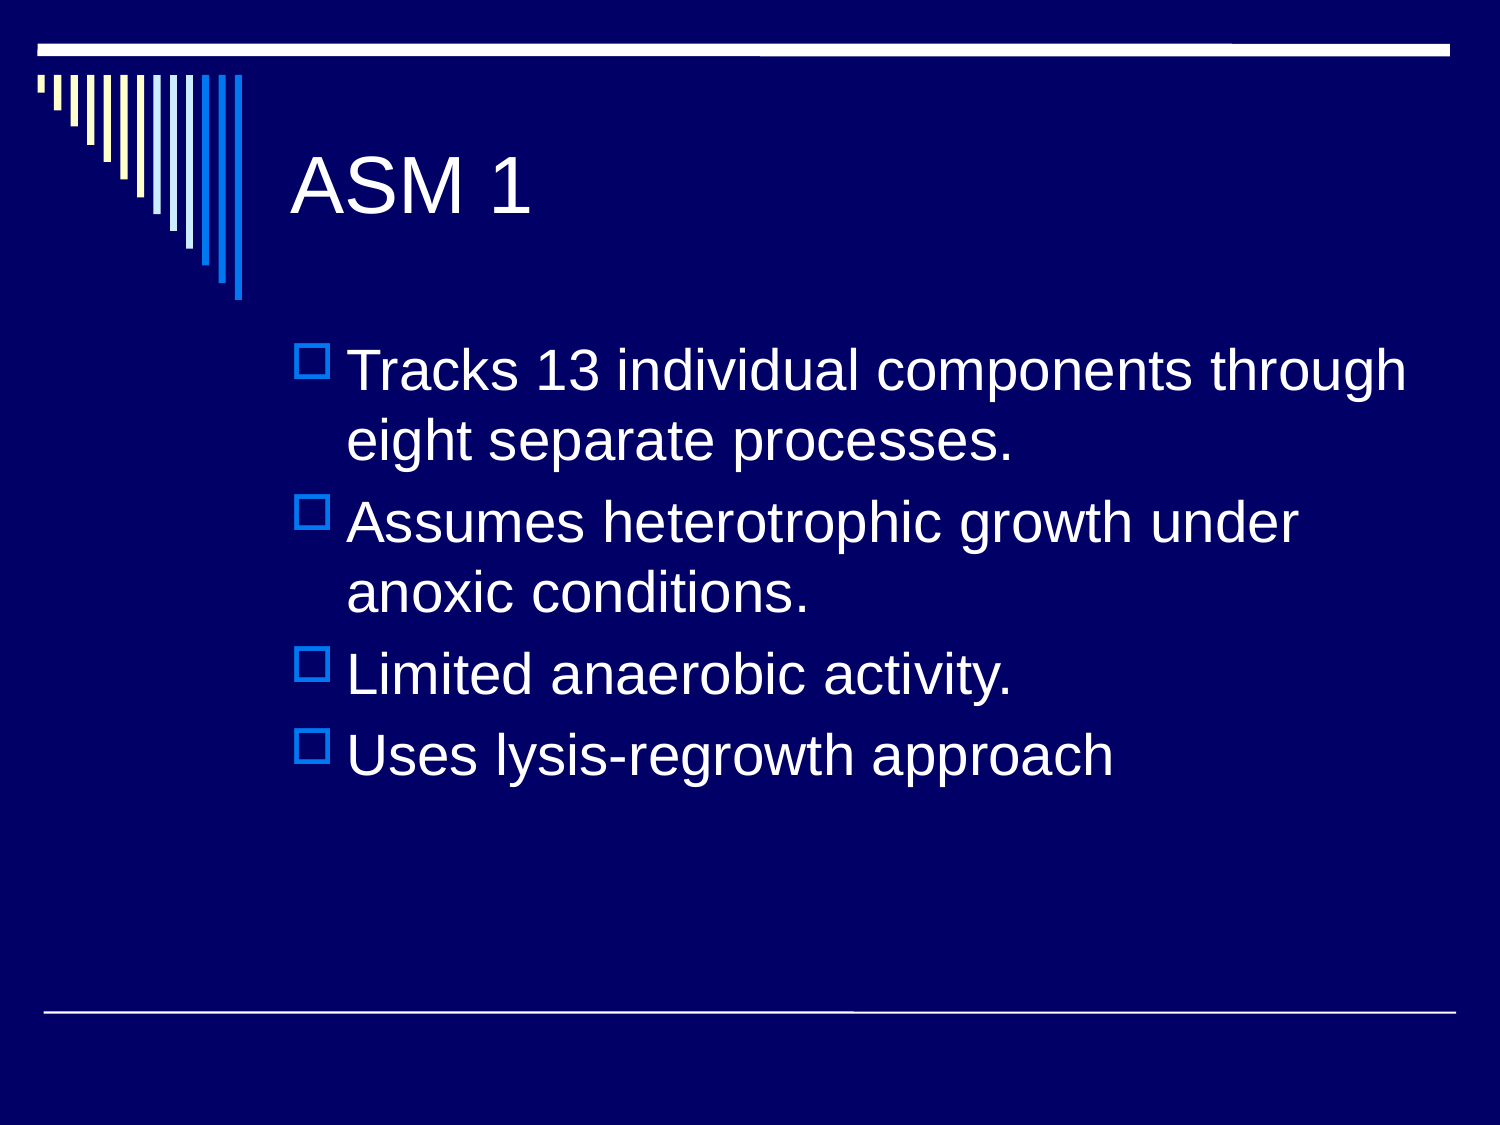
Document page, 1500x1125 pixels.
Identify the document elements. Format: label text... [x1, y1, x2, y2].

list Tracks 13 individual components through eight separate processes. Assumes heterotrophic growth under anoxic conditions. Limited anaerobic activity. Uses lysis-regrowth approach [274, 324, 1426, 1001]
title ASM 1 [274, 74, 1426, 288]
